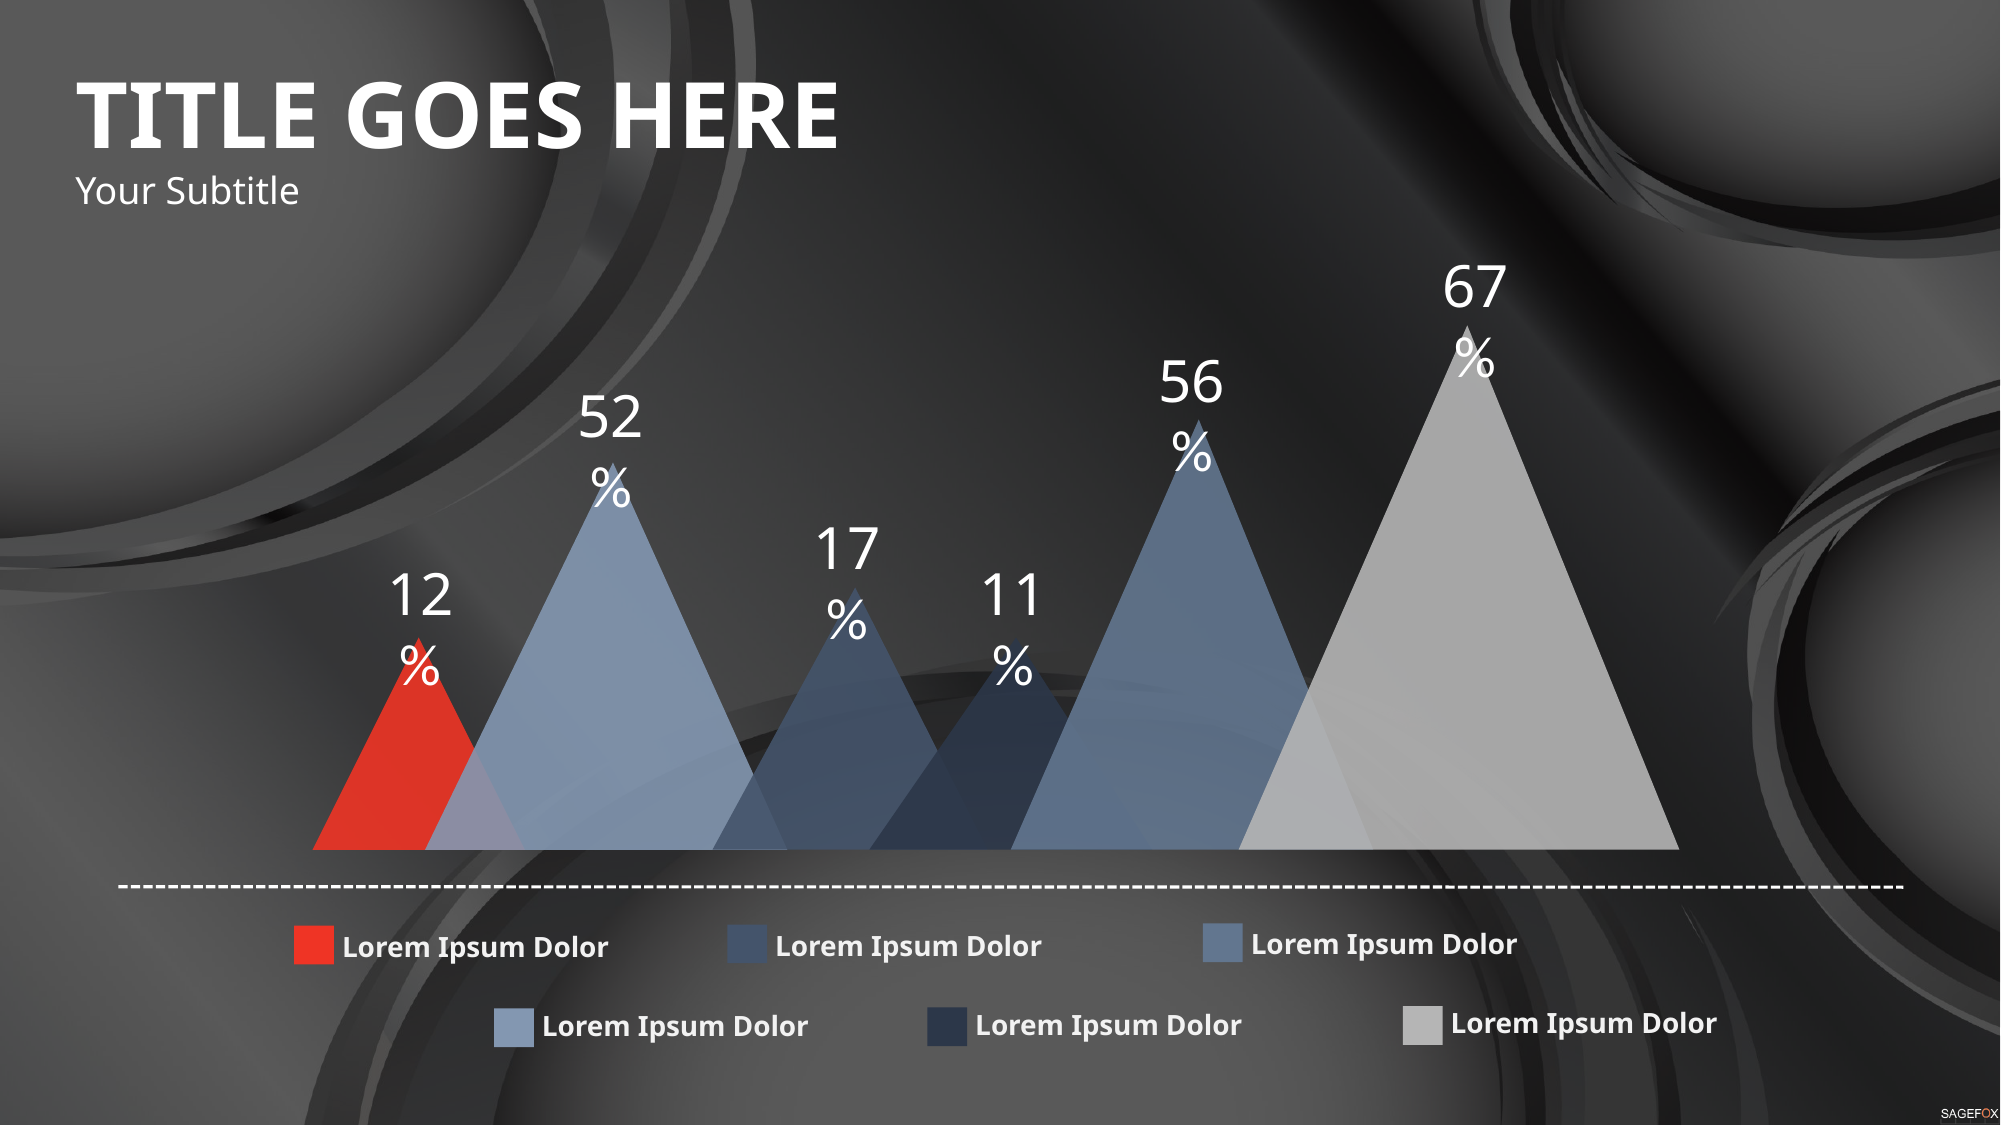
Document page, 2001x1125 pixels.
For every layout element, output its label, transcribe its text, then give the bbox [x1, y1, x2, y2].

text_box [927, 1007, 1225, 1047]
text_box [310, 702, 474, 851]
text_box 17% [784, 506, 910, 657]
text_box [1236, 395, 1682, 851]
text_box 11% [950, 551, 1076, 702]
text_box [494, 1008, 792, 1048]
text_box 52% [548, 373, 674, 524]
text_box TITLE GOES HERE Your Subtitle [60, 49, 1036, 220]
text_box [710, 657, 938, 851]
text_box 67% [1412, 244, 1539, 395]
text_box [1402, 1006, 1700, 1045]
text_box [423, 524, 790, 852]
text_box [1009, 489, 1308, 851]
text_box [1202, 923, 1501, 963]
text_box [294, 925, 592, 965]
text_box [727, 924, 1025, 964]
text_box 56% [1129, 338, 1255, 489]
text_box [867, 702, 1068, 851]
picture [0, 0, 2001, 1125]
text_box 12% [357, 551, 484, 702]
